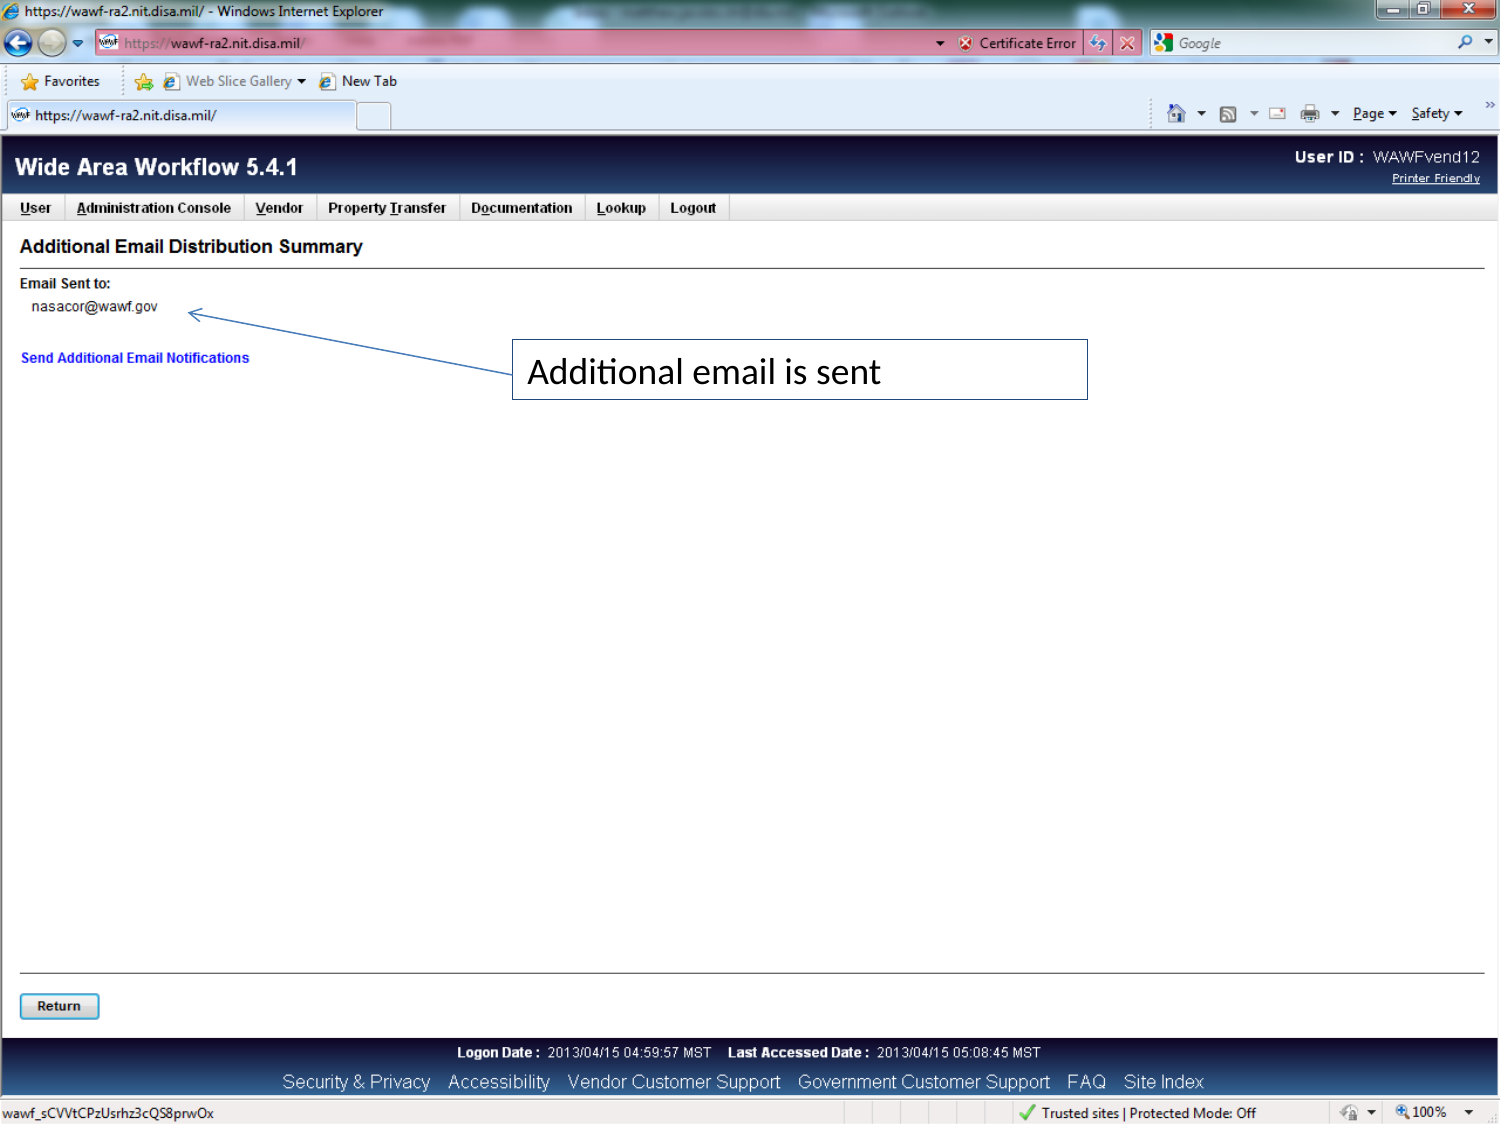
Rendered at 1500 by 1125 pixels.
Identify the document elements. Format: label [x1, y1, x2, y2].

text_box [187, 312, 513, 376]
picture [0, 0, 1500, 1125]
